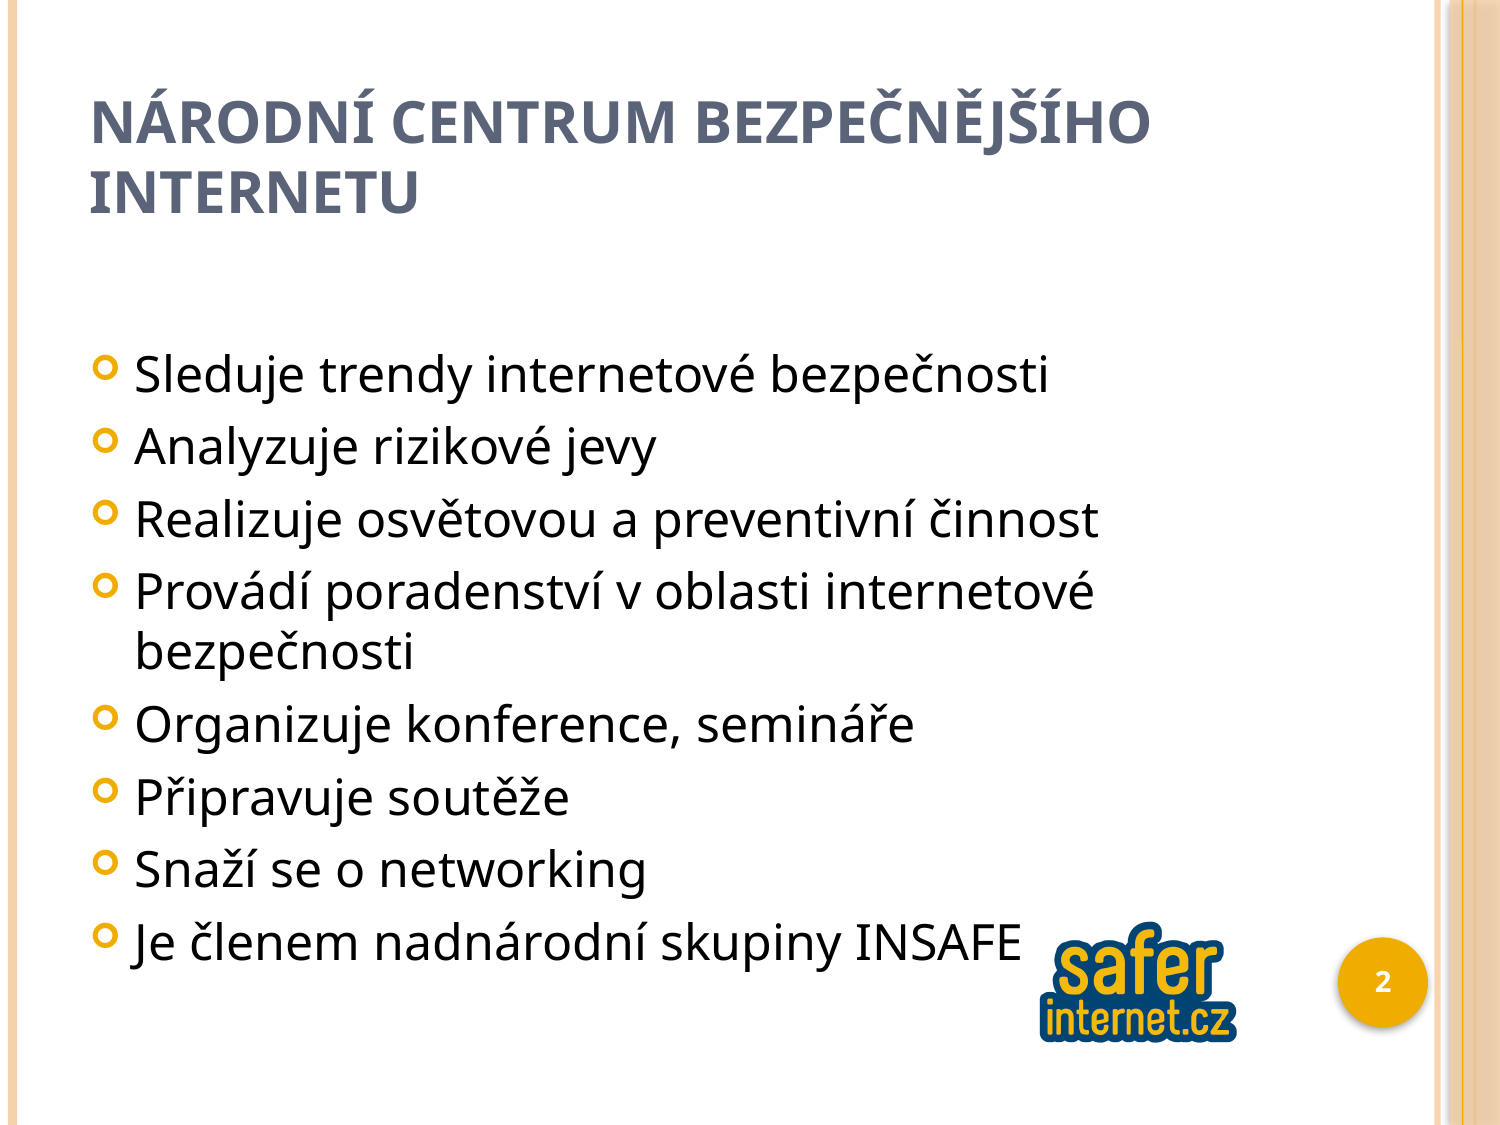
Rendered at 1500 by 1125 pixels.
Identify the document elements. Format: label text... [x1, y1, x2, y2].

picture [1032, 916, 1246, 1048]
list Sleduje trendy internetové bezpečnosti Analyzuje rizikové jevy Realizuje osvětovou a preventivní činnost Provádí poradenství v oblasti internetové bezpečnosti Organizuje konference, semináře Připravuje soutěže Snaží se o networking Je členem nadnárodní skupiny INSAFE [75, 262, 1353, 1062]
title Národní centrum bezpečnějšího internetu [75, 45, 1300, 233]
slide_number 2 [1333, 940, 1434, 1027]
